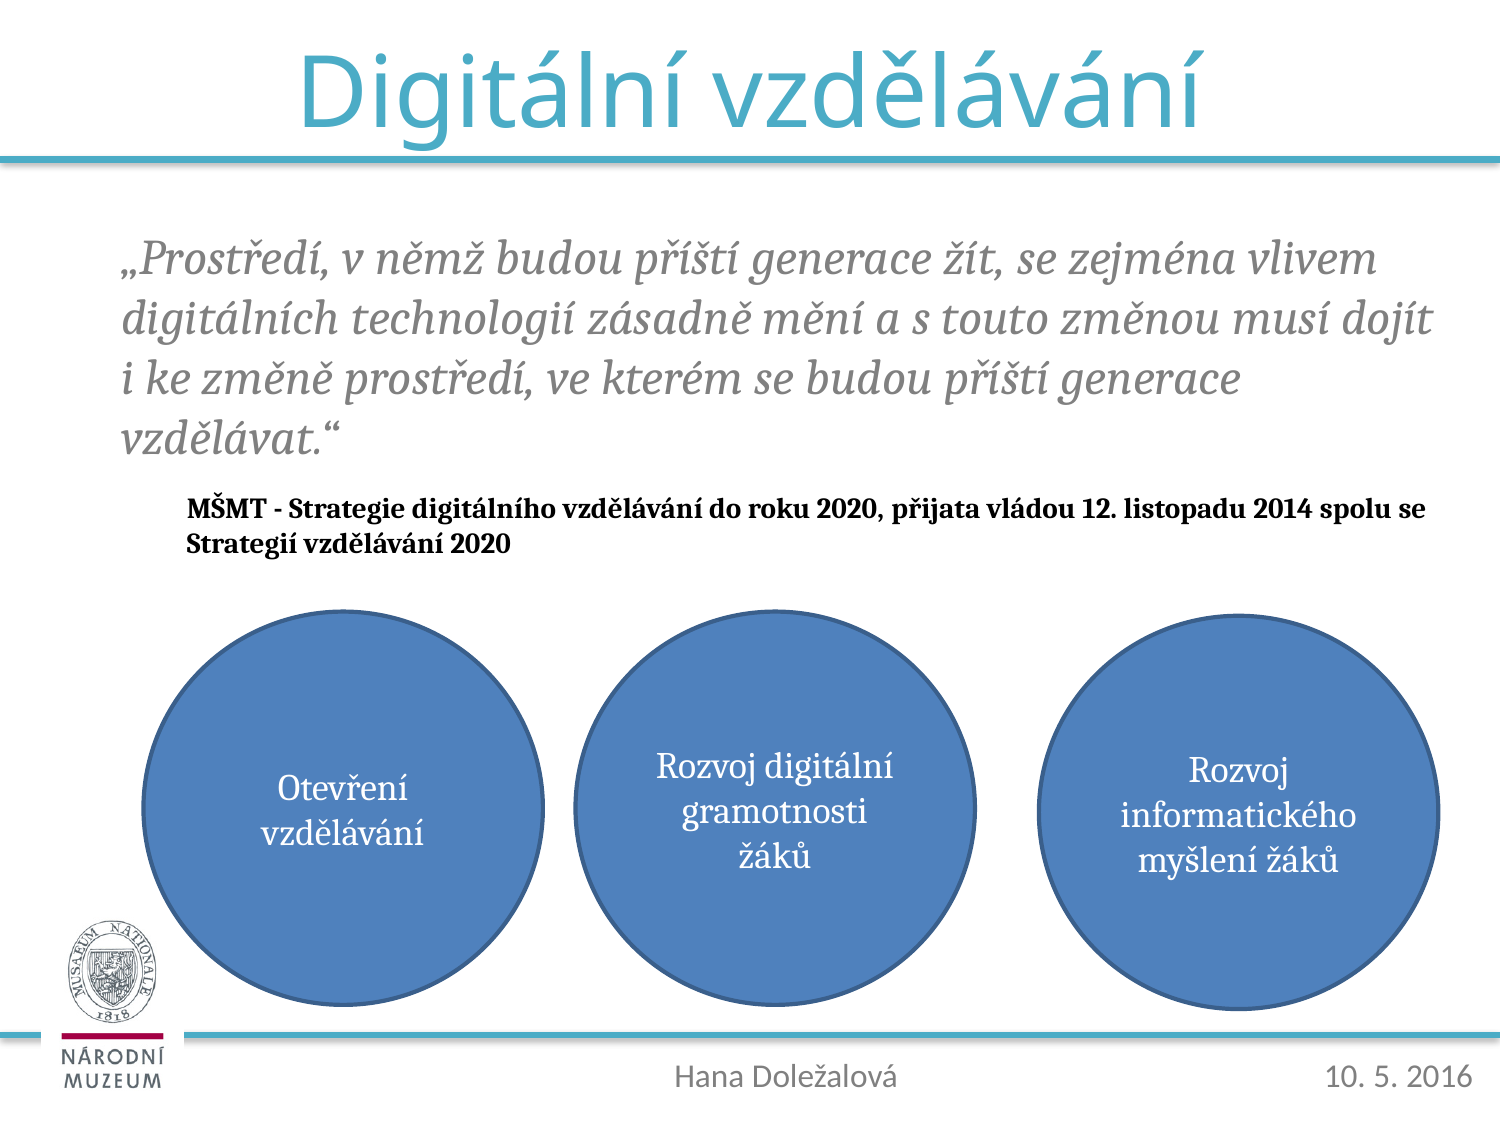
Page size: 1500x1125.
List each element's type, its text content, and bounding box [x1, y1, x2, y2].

text_box Rozvoj informatického myšlení žáků [1036, 613, 1441, 1012]
text_box 10. 5. 2016 [1074, 1046, 1488, 1102]
text_box Rozvoj digitální gramotnosti žáků [573, 609, 978, 1007]
title Digitální vzdělávání [75, 41, 1425, 134]
text_box Otevření vzdělávání [141, 609, 545, 1007]
picture [40, 900, 184, 1108]
text_box „Prostředí, v němž budou příští generace žít, se zejména vlivem digitálních technologií zásadně mění a s touto změnou musí dojít i ke změně prostředí, ve kterém se budou příští generace vzdělávat.“ MŠMT - Strategie digitálního vzdělávání do roku 2020, přijata vládou 12. listopadu 2014 spolu se Strategií vzdělávání 2020 [106, 217, 1467, 960]
text_box Hana Doležalová [579, 1046, 993, 1102]
